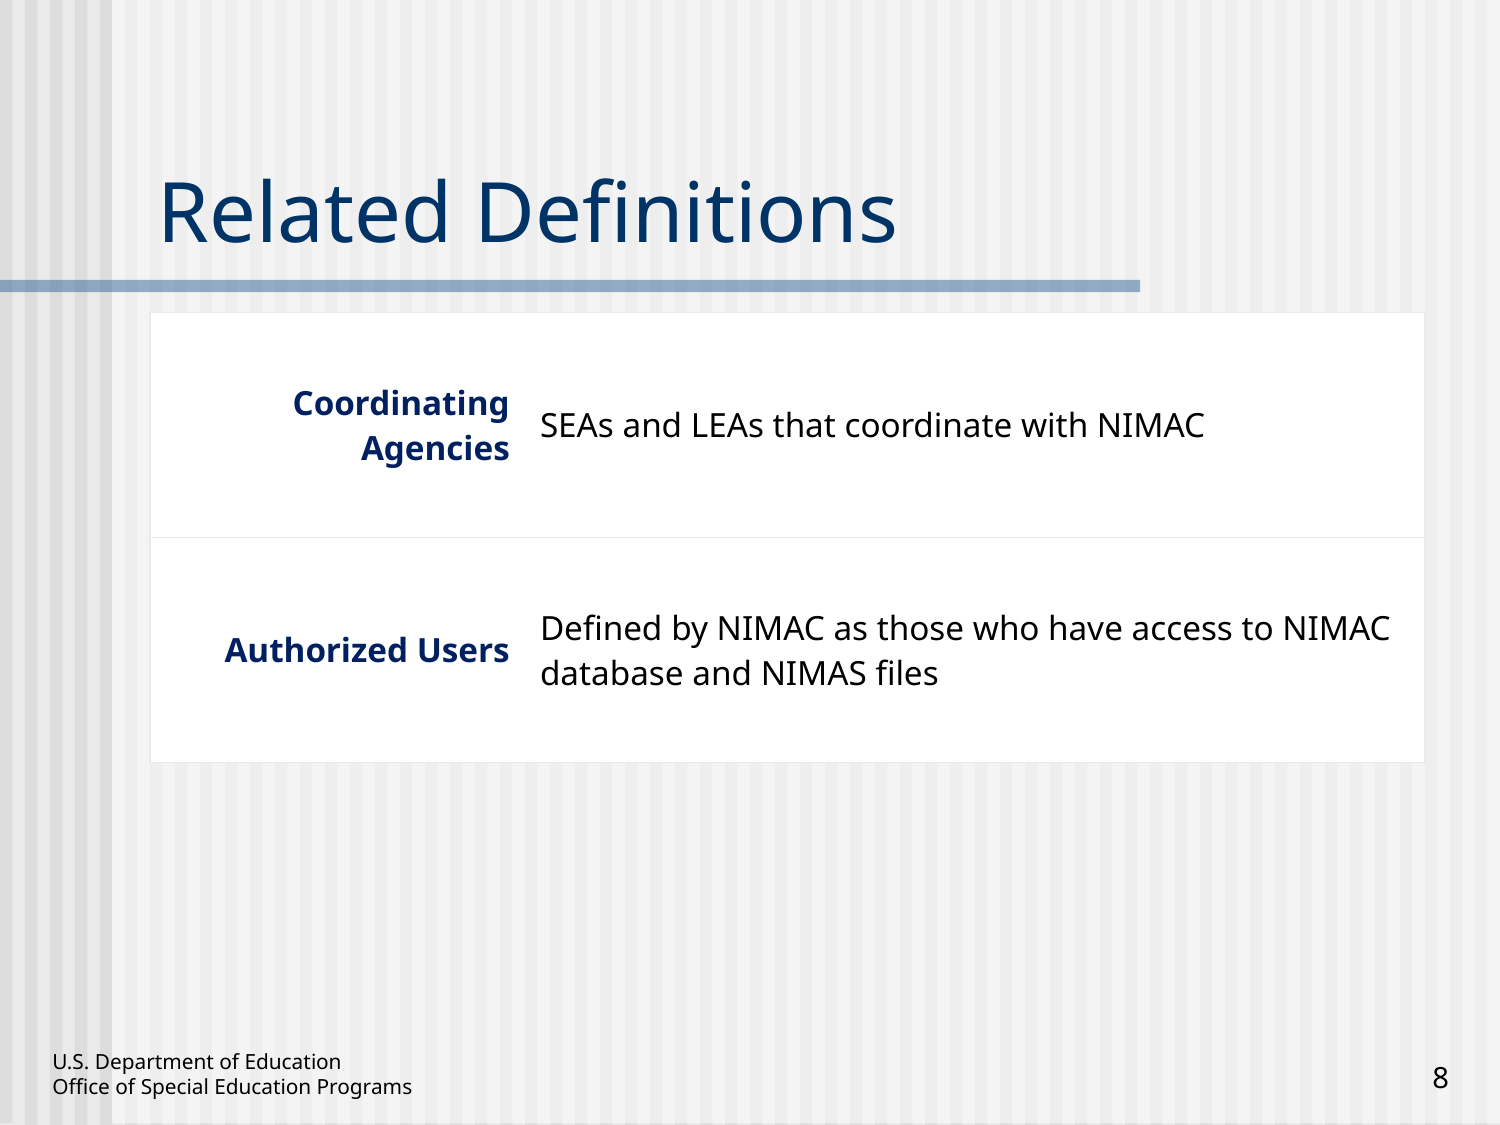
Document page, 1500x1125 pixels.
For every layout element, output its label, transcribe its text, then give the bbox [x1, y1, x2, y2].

table_header SEAs and LEAs that coordinate with NIMAC [525, 313, 1424, 537]
title Related Definitions [142, 150, 1482, 267]
table_cell Authorized Users [151, 538, 525, 762]
slide_number 8 [1151, 1031, 1465, 1107]
table_header Coordinating Agencies [151, 313, 525, 537]
table_cell Defined by NIMAC as those who have access to NIMAC database and NIMAS files [525, 538, 1424, 762]
